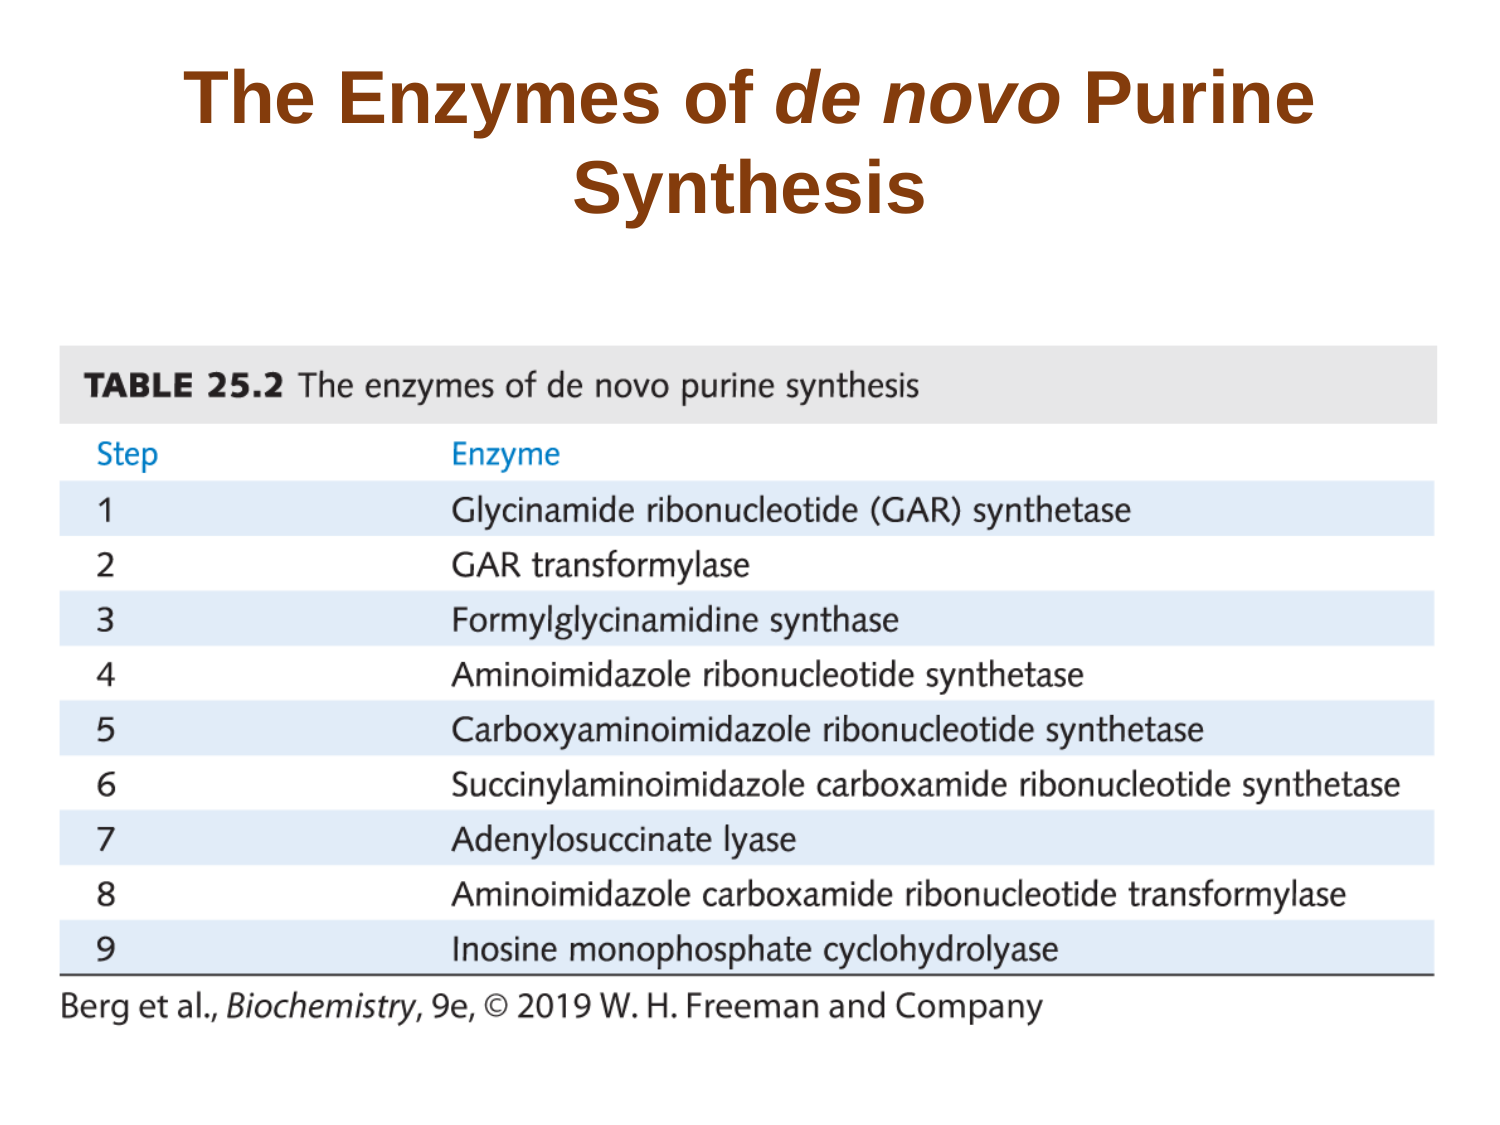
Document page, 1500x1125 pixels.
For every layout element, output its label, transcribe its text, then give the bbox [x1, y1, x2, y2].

title The Enzymes of de novo Purine Synthesis [75, 45, 1425, 233]
picture [55, 341, 1442, 1030]
